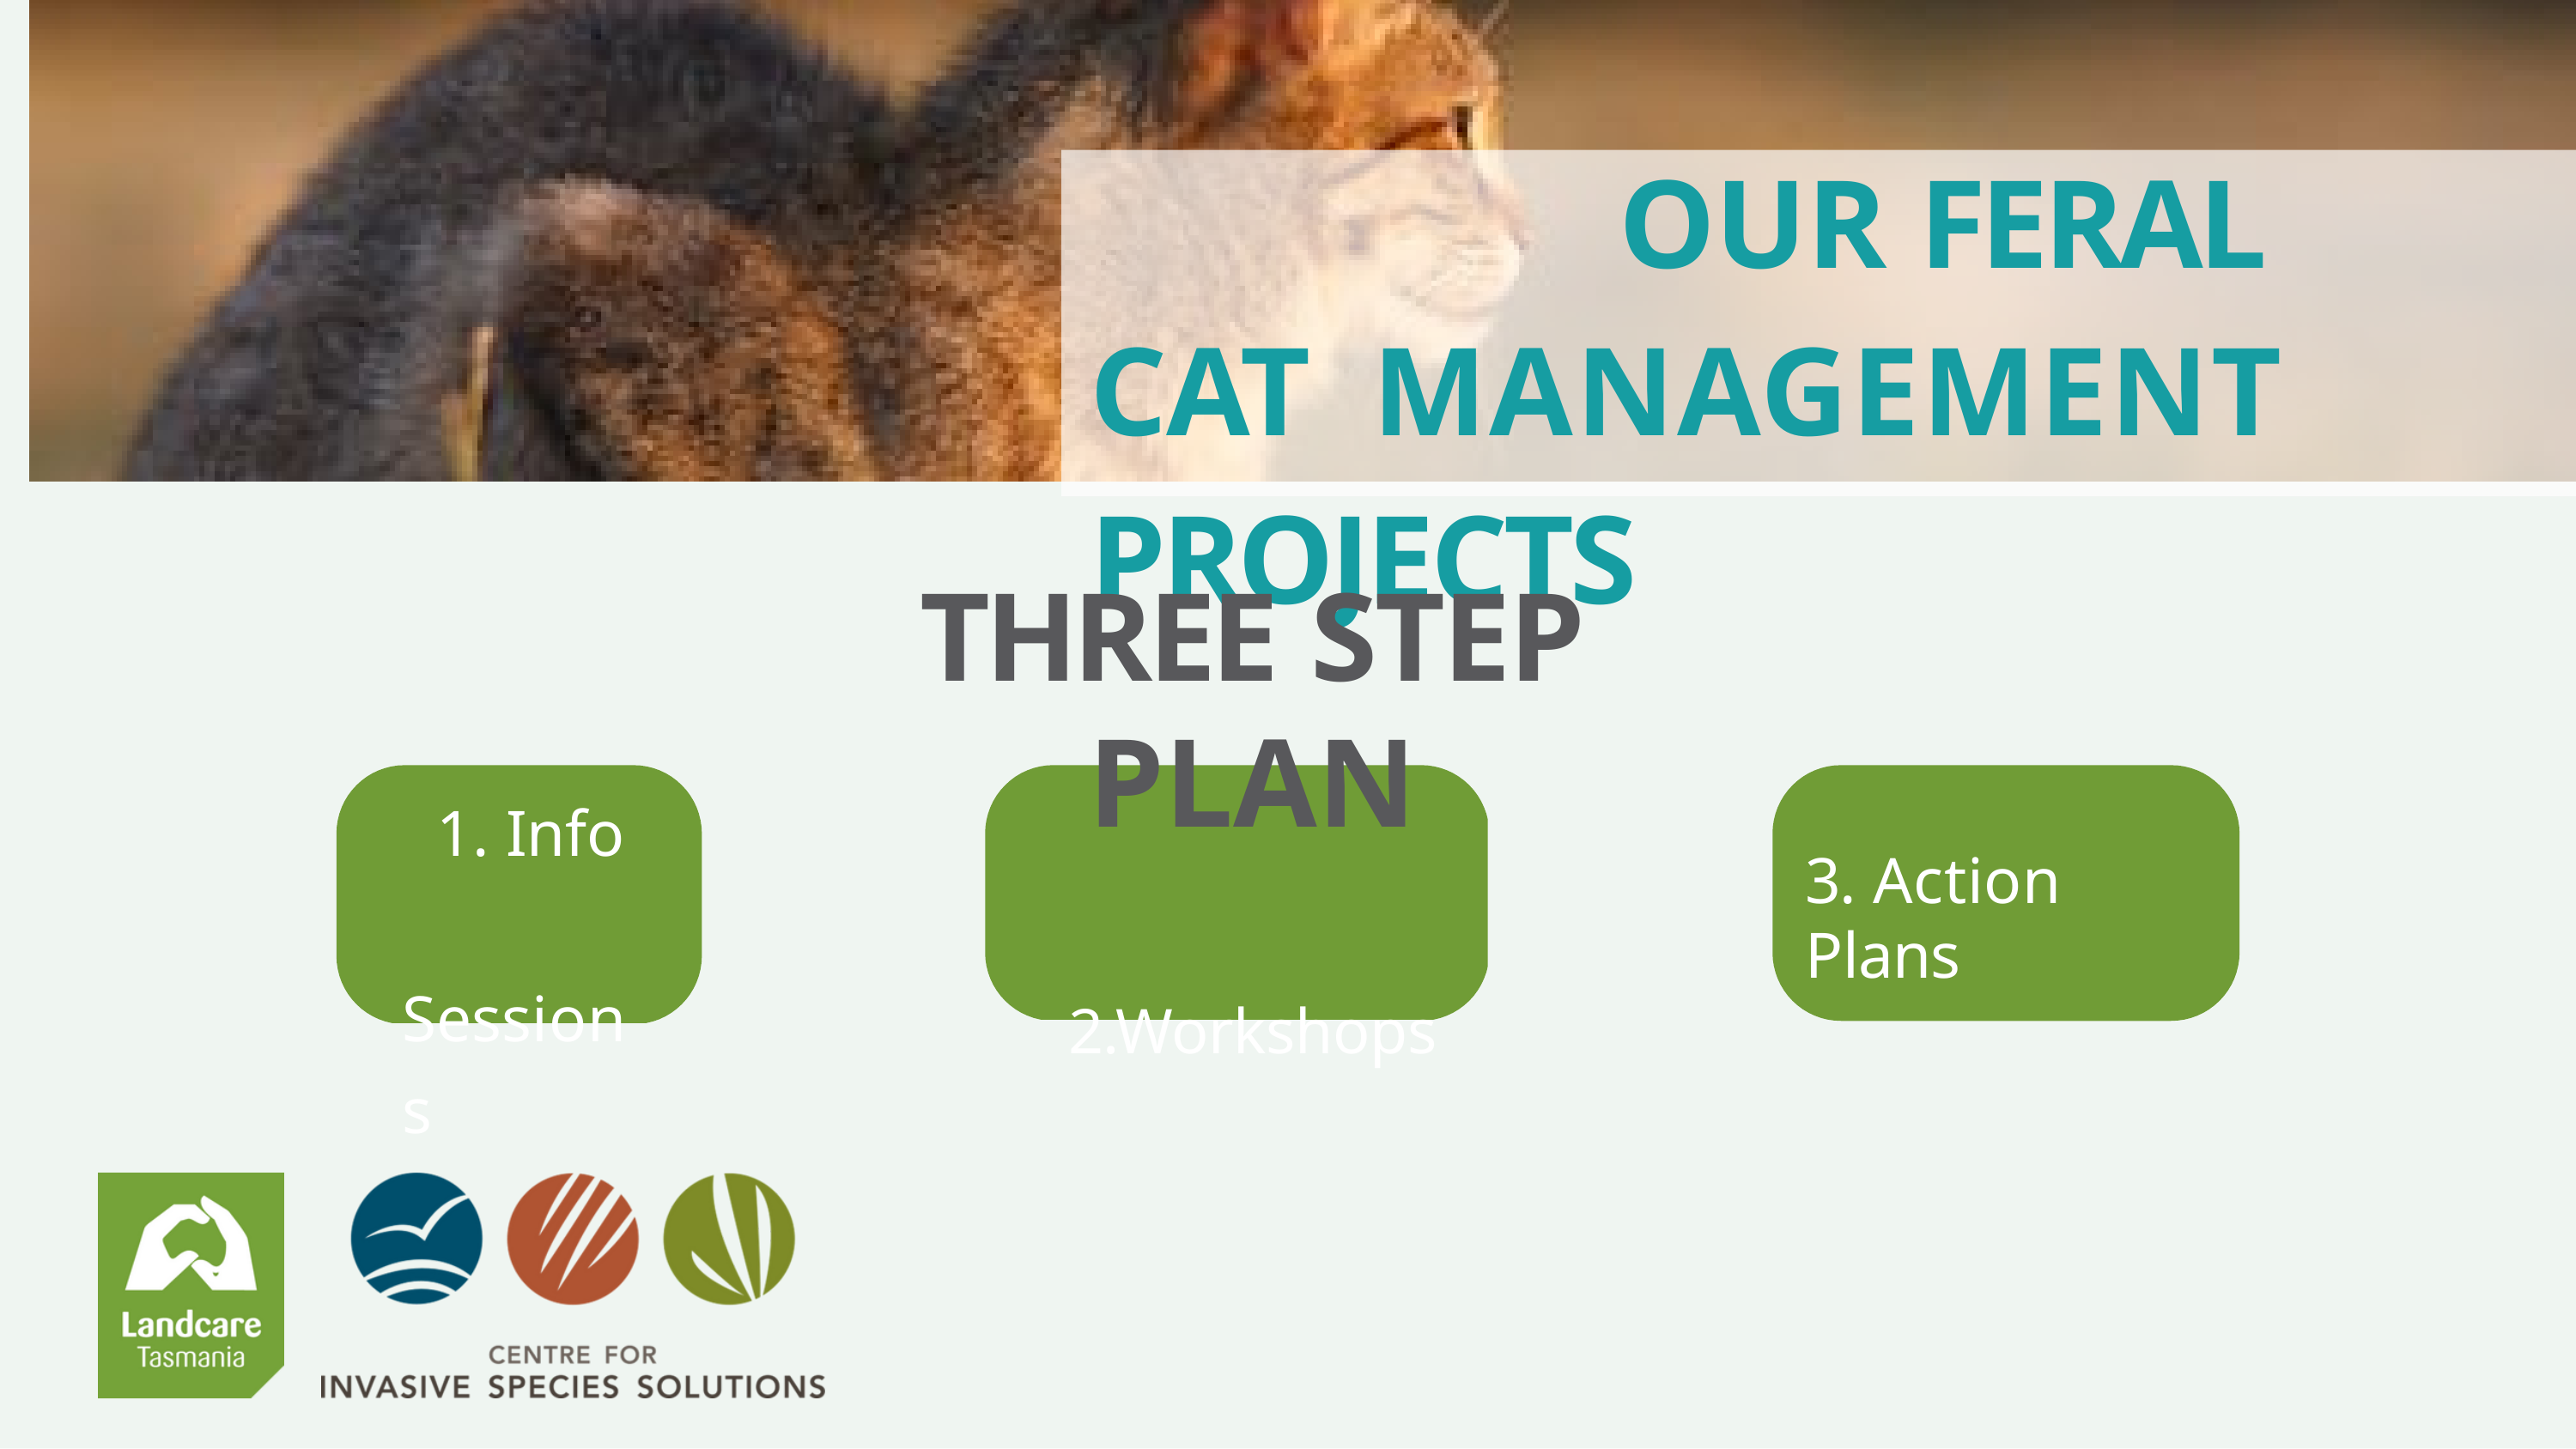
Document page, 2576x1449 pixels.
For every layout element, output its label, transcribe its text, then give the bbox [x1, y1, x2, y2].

text_box [1772, 765, 2240, 1022]
picture [29, 0, 2576, 482]
text_box [336, 765, 702, 1023]
text_box THREE STEP PLAN 2.Workshops [762, 558, 1744, 1066]
text_box 3. Action Plans [1803, 839, 2208, 991]
picture [98, 1172, 284, 1398]
picture [321, 1172, 825, 1398]
text_box [2487, 492, 2576, 497]
title OUR FERAL CAT MANAGEMENT PROJECTS [89, 492, 2487, 628]
text_box 1. Info Sessions [400, 774, 638, 1147]
